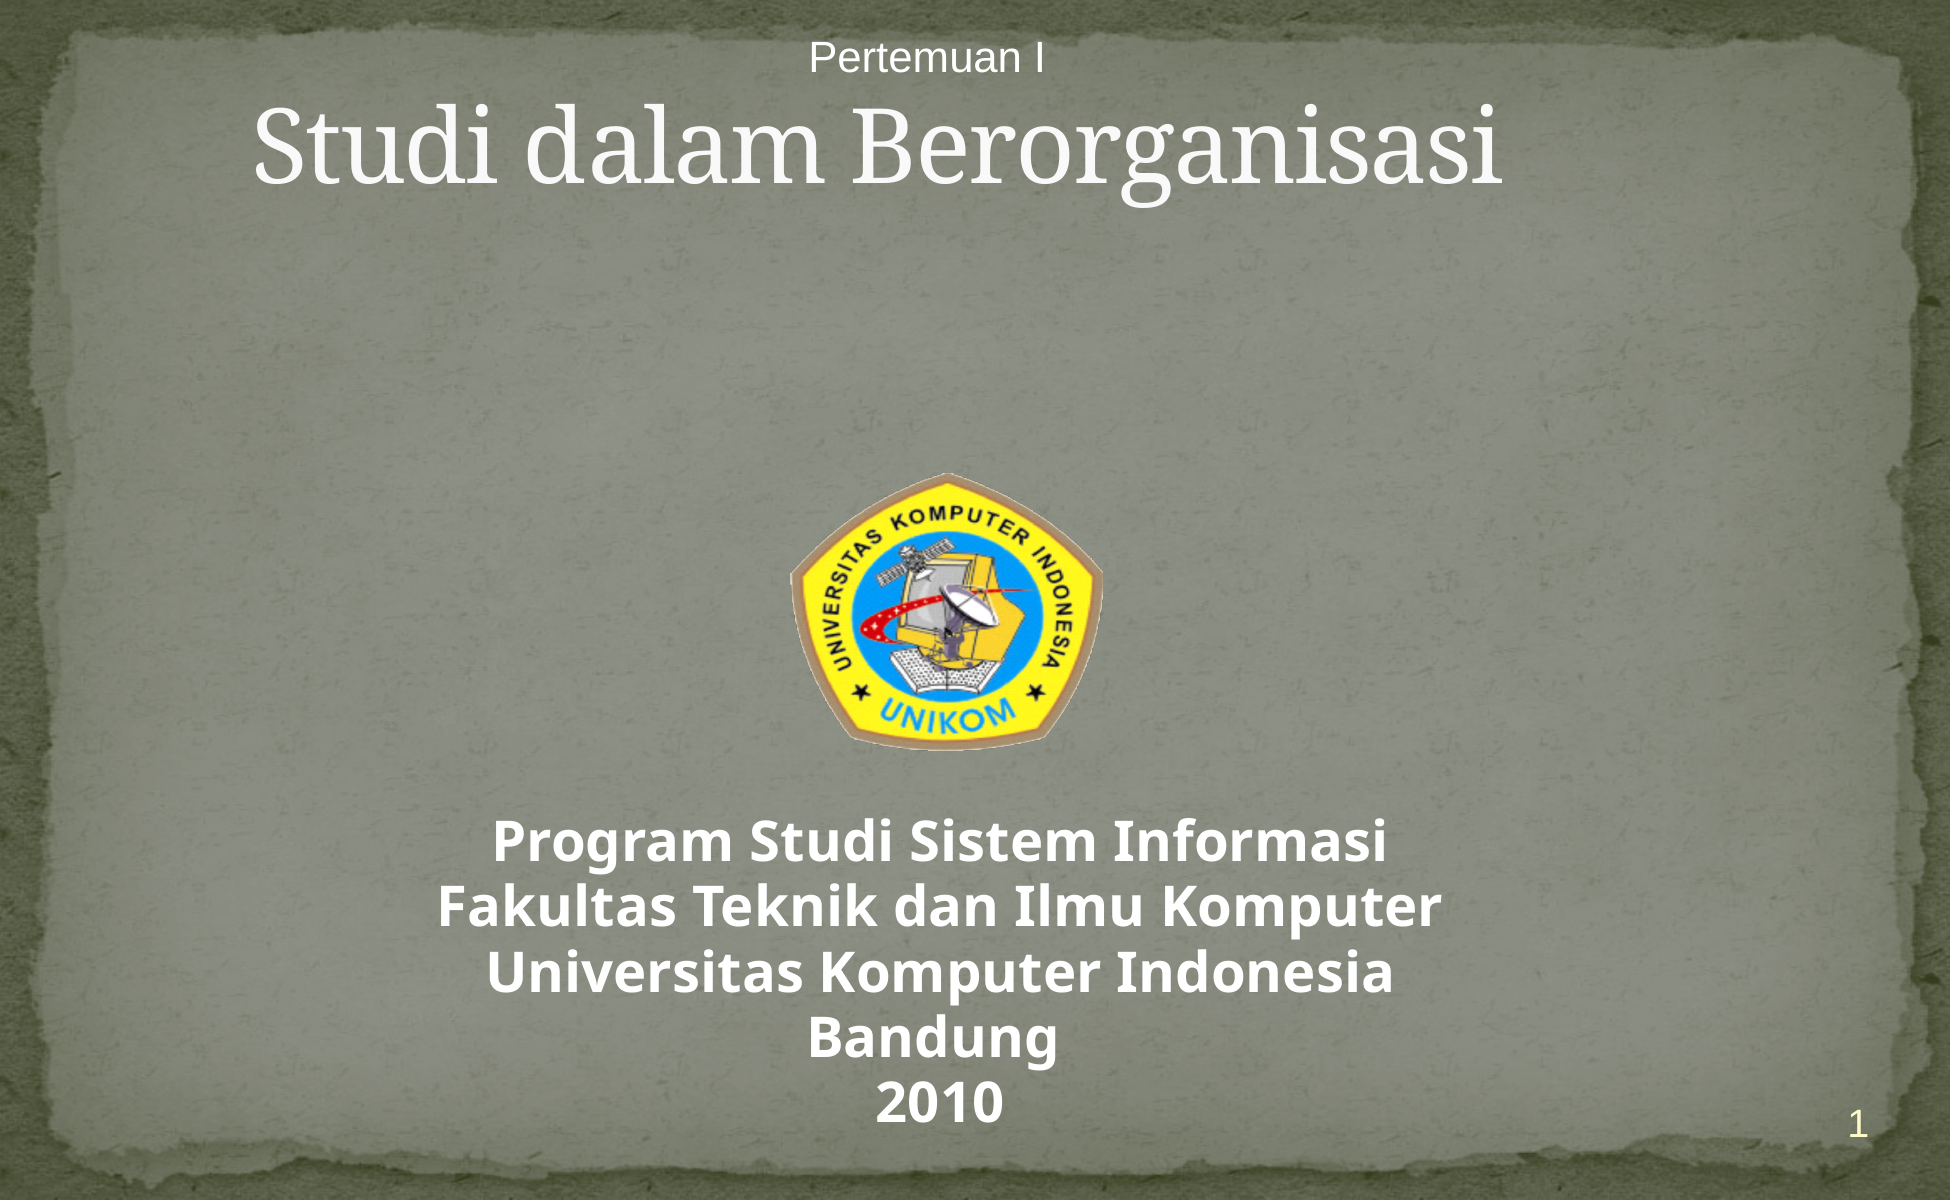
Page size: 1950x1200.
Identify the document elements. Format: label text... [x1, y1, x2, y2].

title Studi dalam Berorganisasi [0, 0, 1755, 214]
text_box Program Studi Sistem Informasi Fakultas Teknik dan Ilmu Komputer Universitas Komputer Indonesia Bandung 2010 [310, 809, 1571, 1117]
slide_number 1 [1793, 1081, 1924, 1162]
picture [790, 473, 1103, 751]
text_box Pertemuan I [703, 21, 1152, 89]
